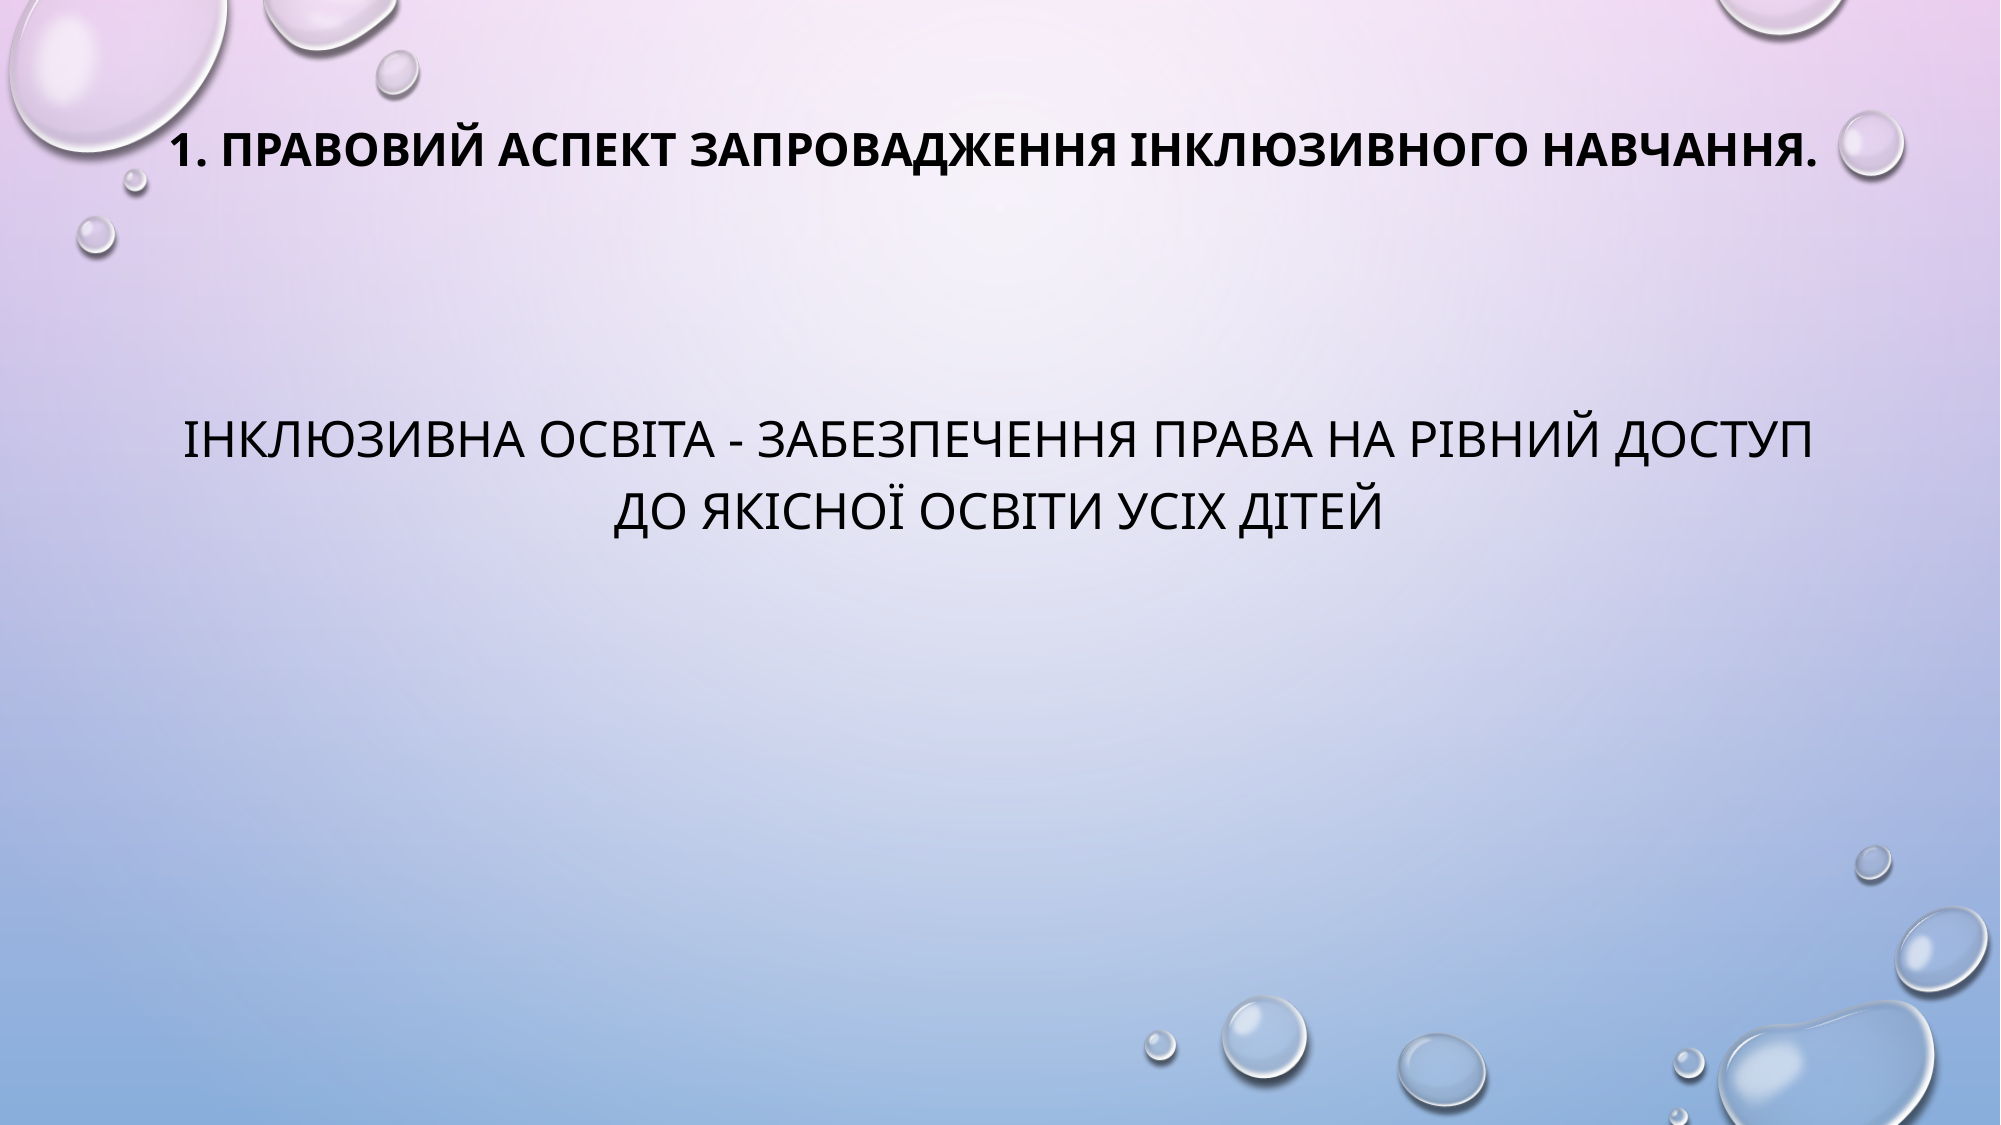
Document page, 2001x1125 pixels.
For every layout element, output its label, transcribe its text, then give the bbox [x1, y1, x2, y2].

list Інклюзивна освіта - забезпечення права на рівний доступ до якісної освіти УСІХ дітей [149, 388, 1850, 950]
picture [0, 0, 2000, 1125]
title 1. Правовий аспект запровадження інклюзивного навчання. [149, 101, 1851, 257]
